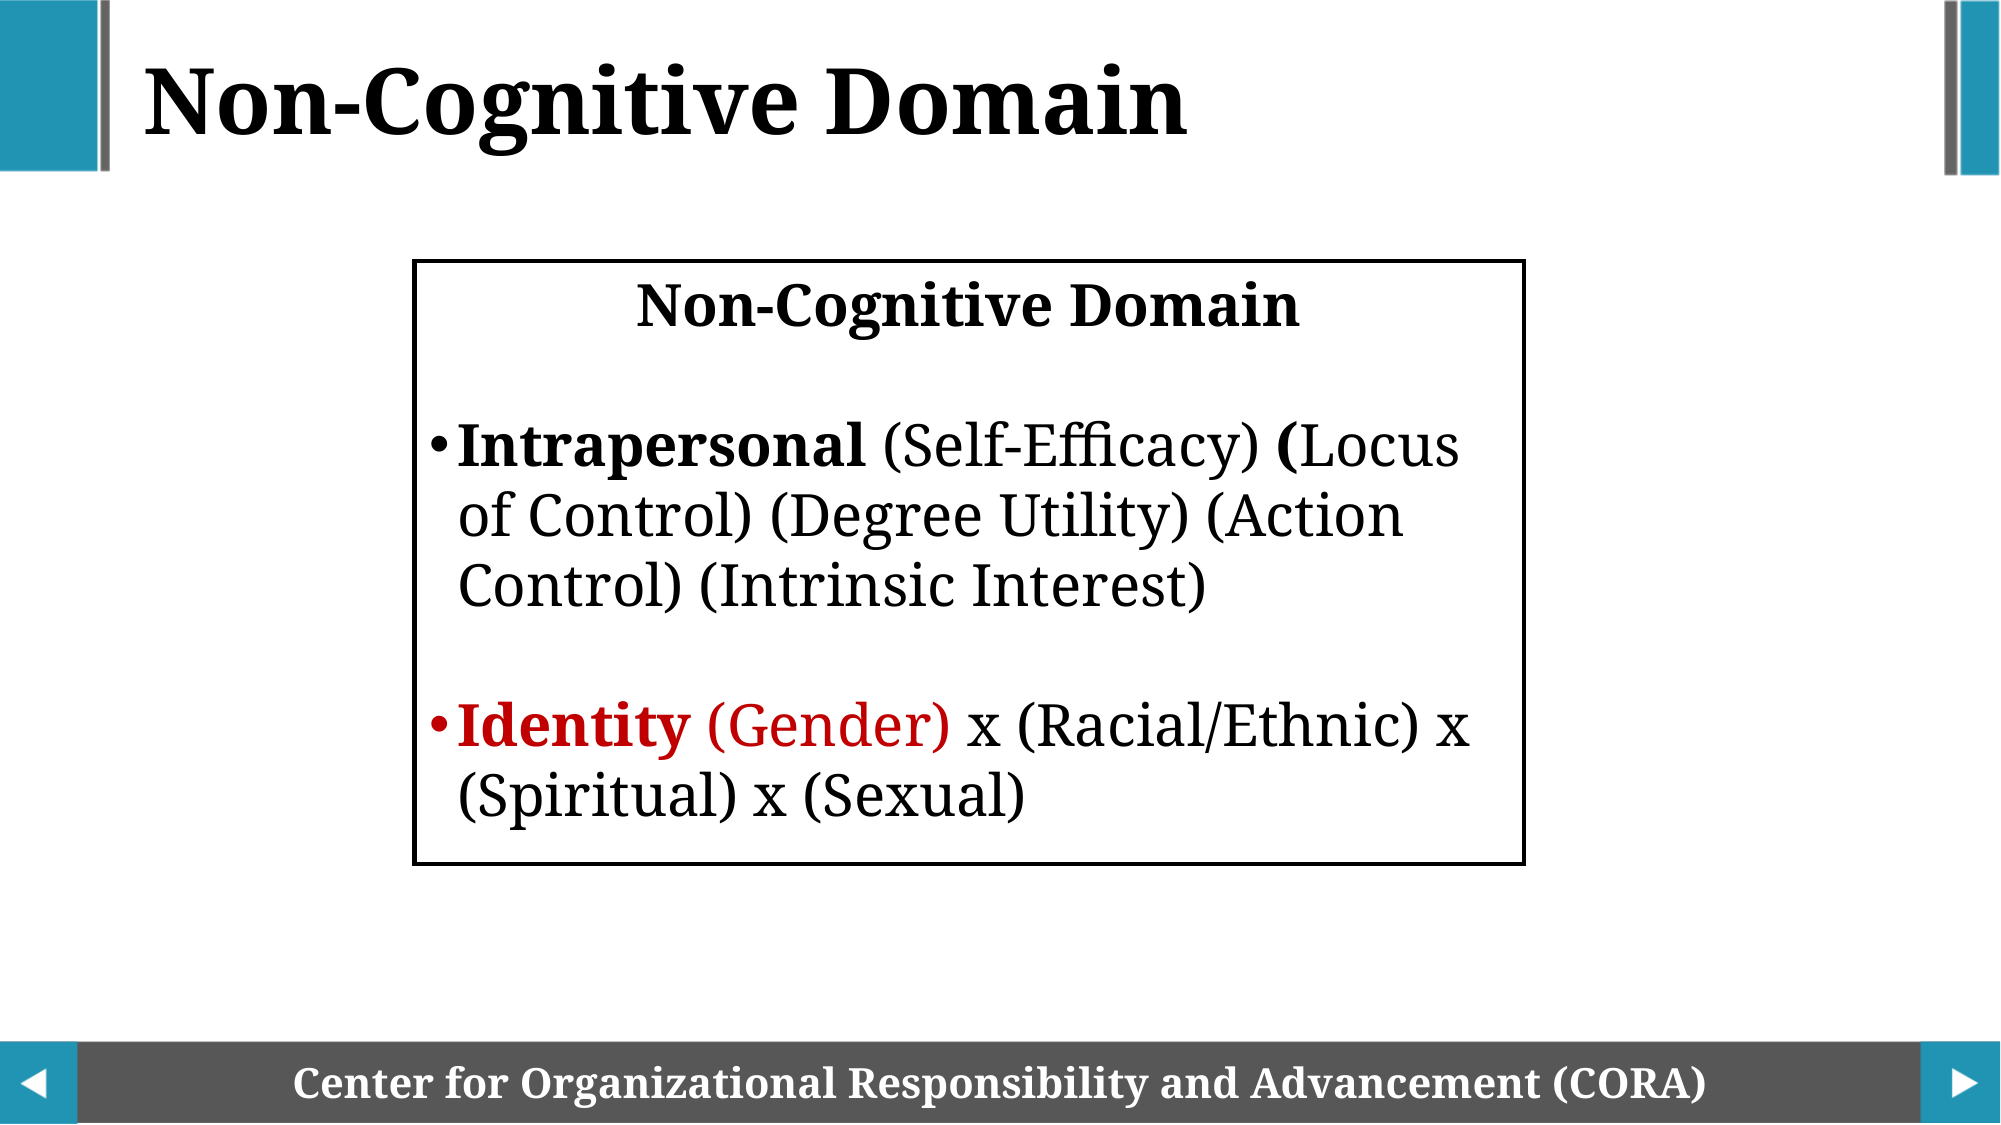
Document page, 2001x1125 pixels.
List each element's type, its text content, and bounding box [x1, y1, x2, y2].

picture [0, 1040, 2001, 1125]
text_box Non-Cognitive Domain Intrapersonal (Self-Efficacy) (Locus of Control) (Degree Utility) (Action Control) (Intrinsic Interest) Identity (Gender) x (Racial/Ethnic) x (Spiritual) x (Sexual) [414, 261, 1524, 865]
text_box Non-Cognitive Domain [128, 35, 1611, 161]
picture [0, 0, 111, 173]
picture [1943, 0, 2001, 177]
text_box [178, 253, 1620, 371]
